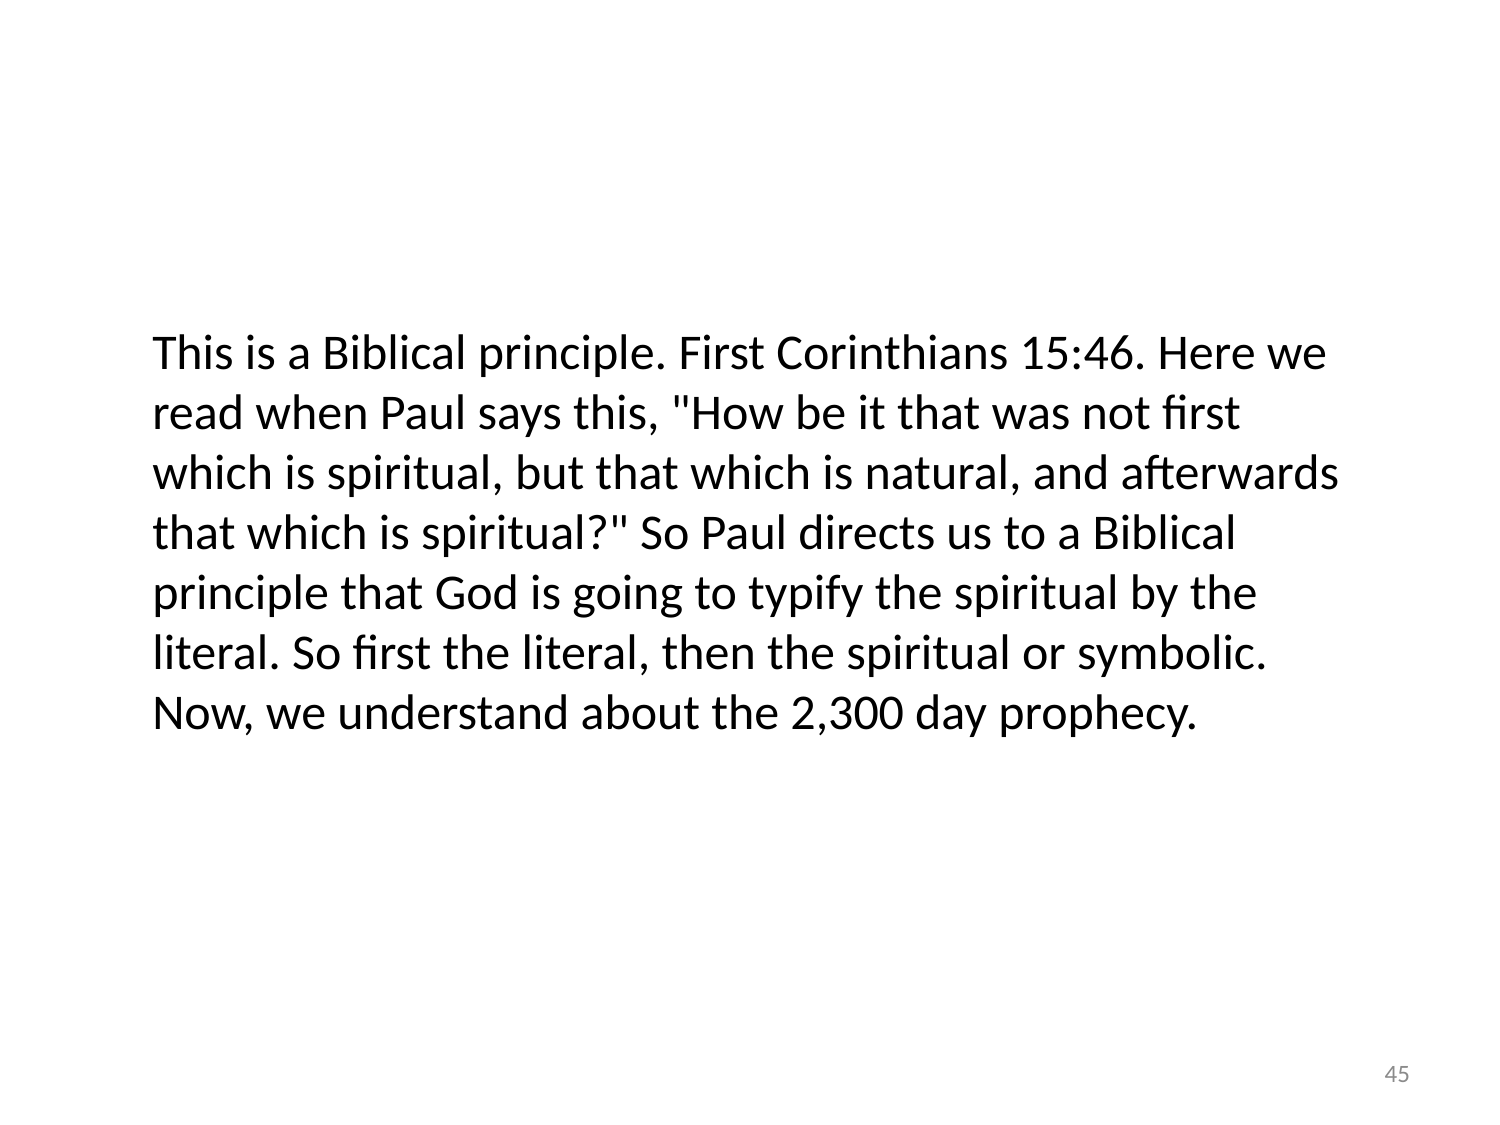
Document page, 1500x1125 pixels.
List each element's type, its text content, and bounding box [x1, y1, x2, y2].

text_box This is a Biblical principle. First Corinthians 15:46. Here we read when Paul says this, "How be it that was not first which is spiritual, but that which is natural, and afterwards that which is spiritual?" So Paul directs us to a Biblical principle that God is going to typify the spiritual by the literal. So first the literal, then the spiritual or symbolic. Now, we understand about the 2,300 day prophecy. [137, 312, 1375, 748]
slide_number 45 [1074, 1042, 1425, 1103]
